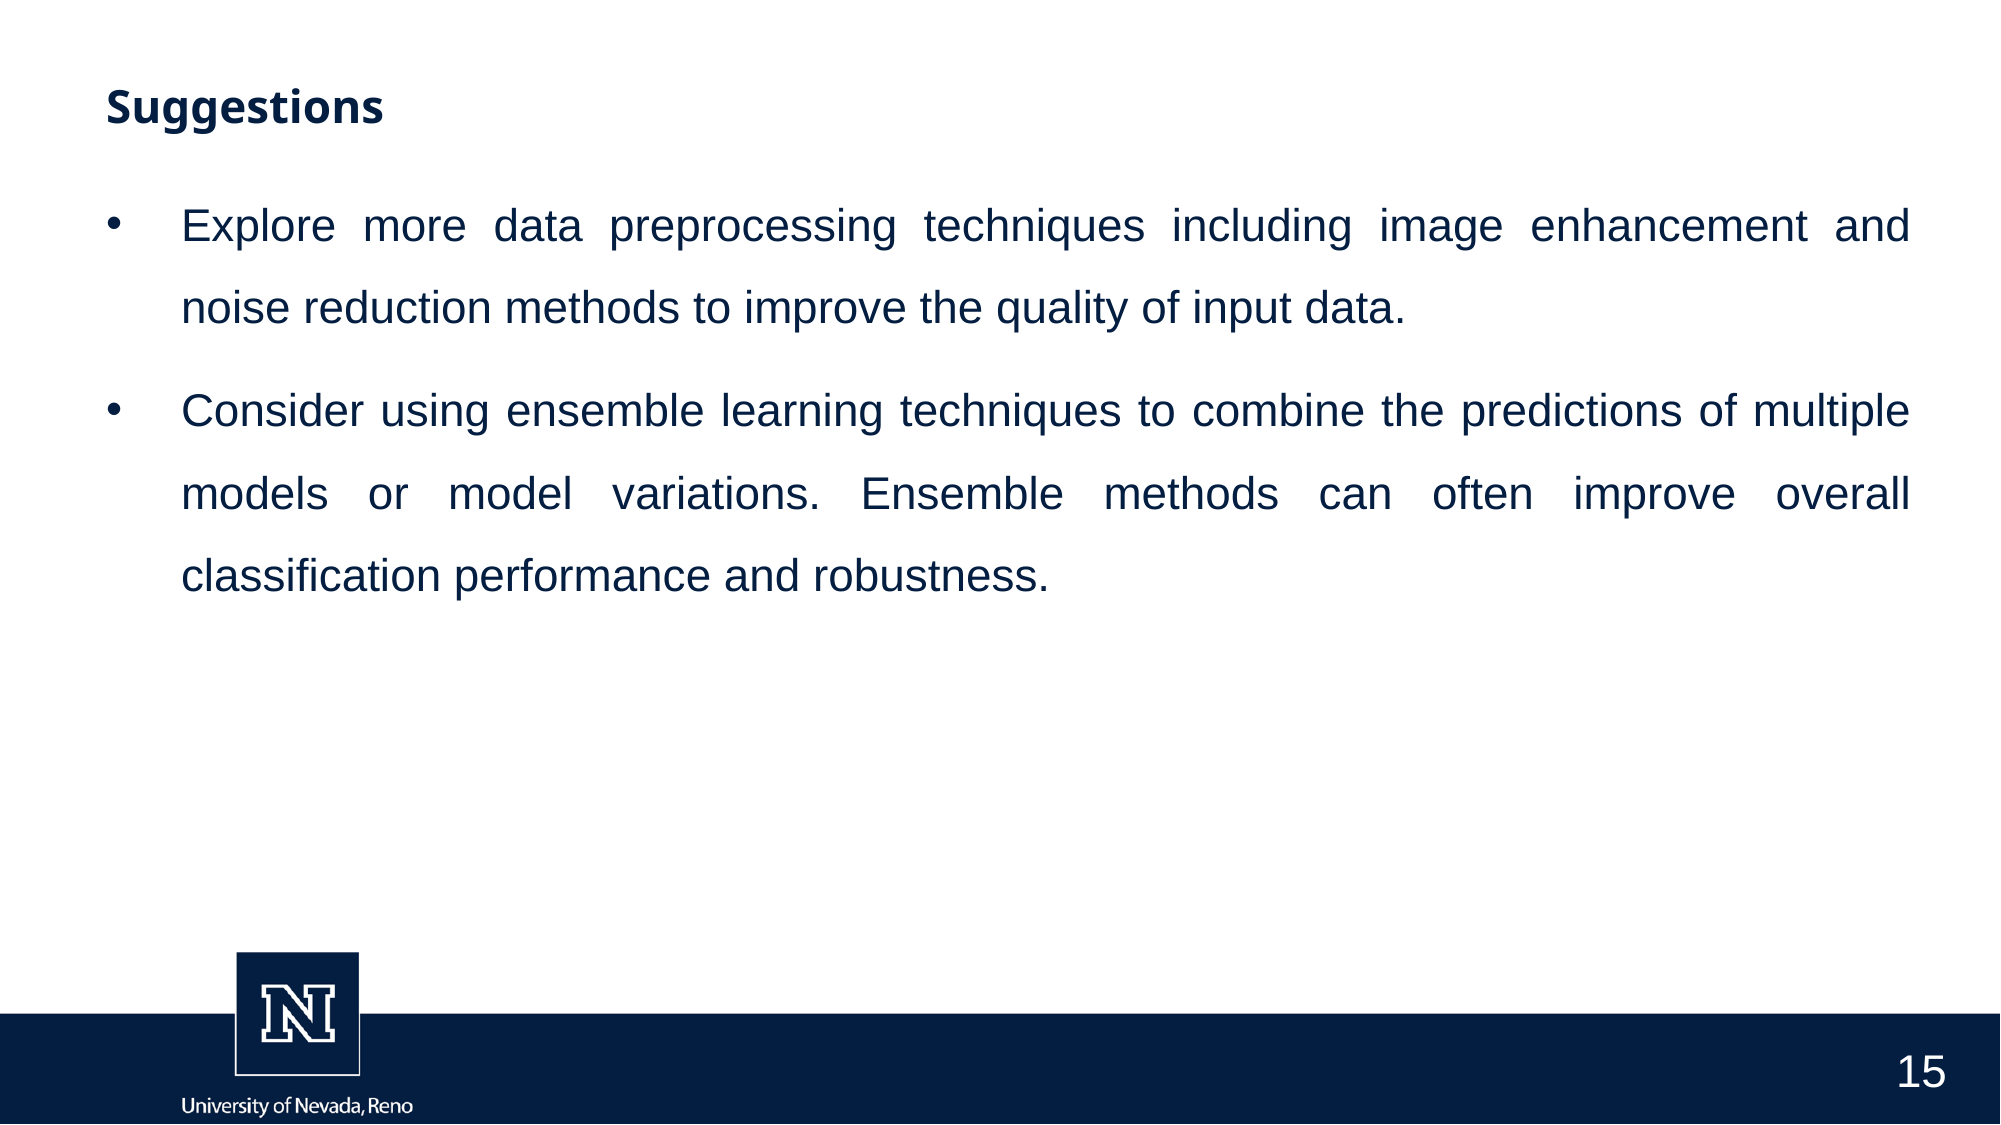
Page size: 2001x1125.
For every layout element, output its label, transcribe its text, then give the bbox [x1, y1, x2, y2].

list Explore more data preprocessing techniques including image enhancement and noise reduction methods to improve the quality of input data. Consider using ensemble learning techniques to combine the predictions of multiple models or model variations. Ensemble methods can often improve overall classification performance and robustness. [91, 161, 1928, 857]
text_box Suggestions [91, 69, 1951, 161]
picture [0, 944, 2000, 1124]
